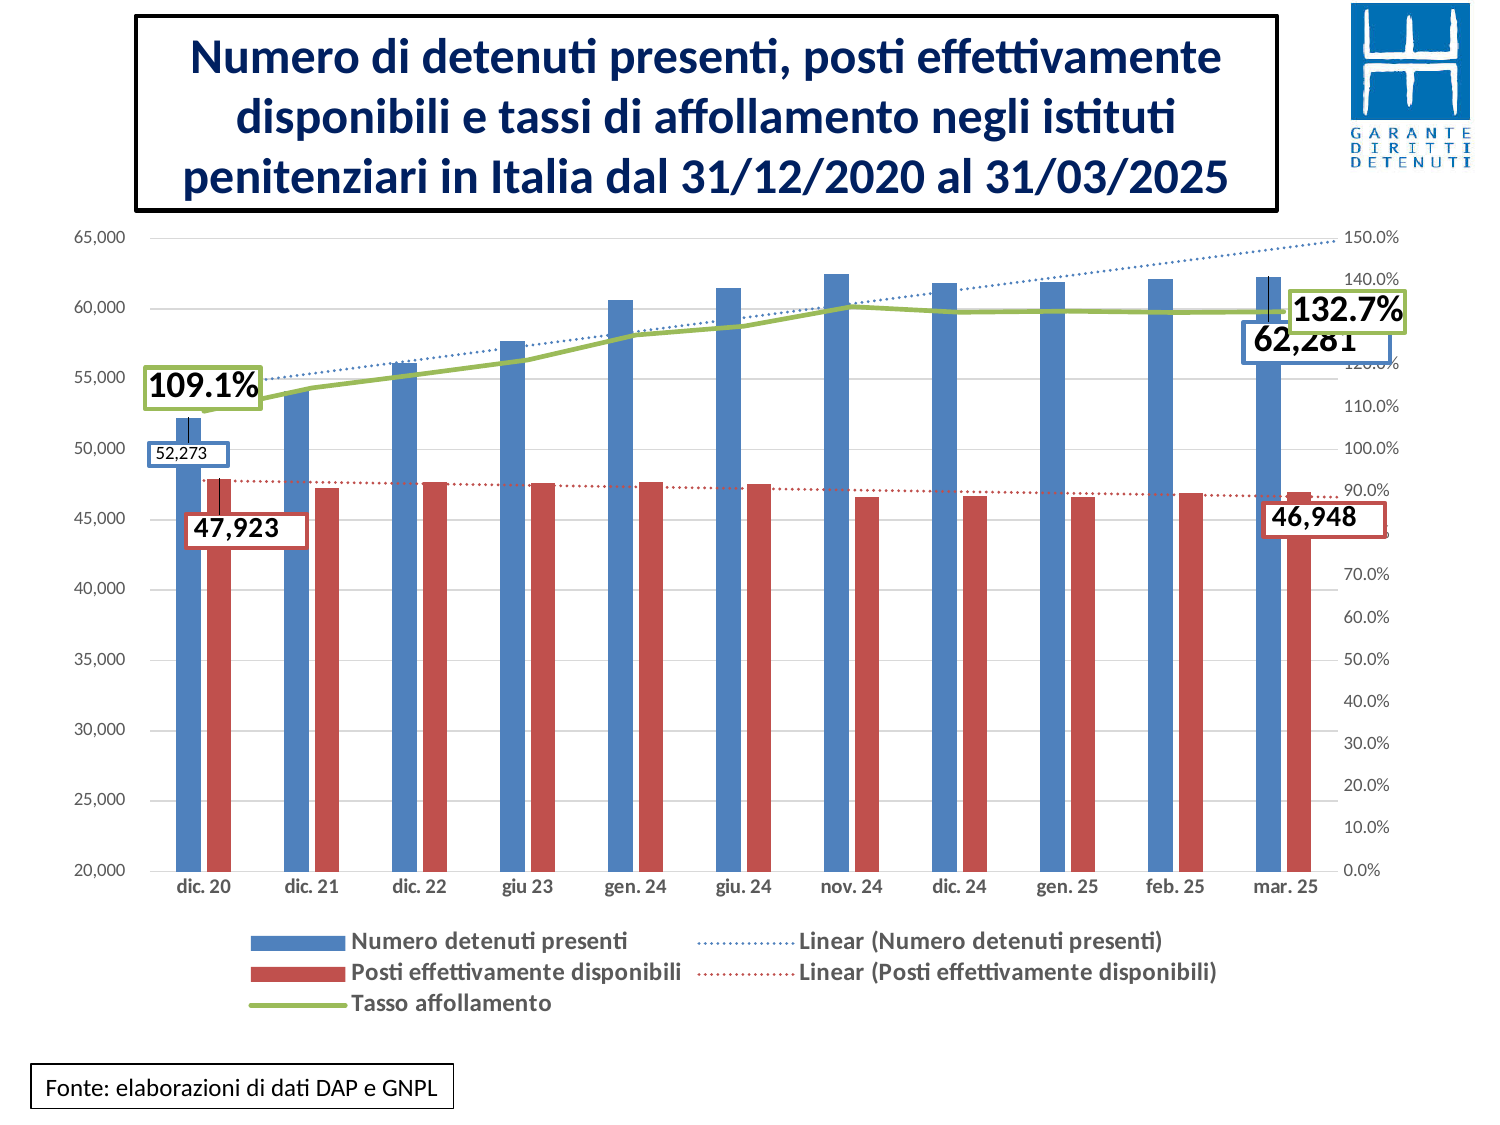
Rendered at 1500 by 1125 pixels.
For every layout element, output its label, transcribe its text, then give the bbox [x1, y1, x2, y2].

text_box Numero di detenuti presenti, posti effettivamente disponibili e tassi di affollamento negli istituti penitenziari in Italia dal 31/12/2020 al 31/03/2025 [134, 14, 1279, 211]
picture [1344, 0, 1475, 173]
chart [40, 212, 1429, 1025]
text_box Fonte: elaborazioni di dati DAP e GNPL [29, 1062, 455, 1111]
